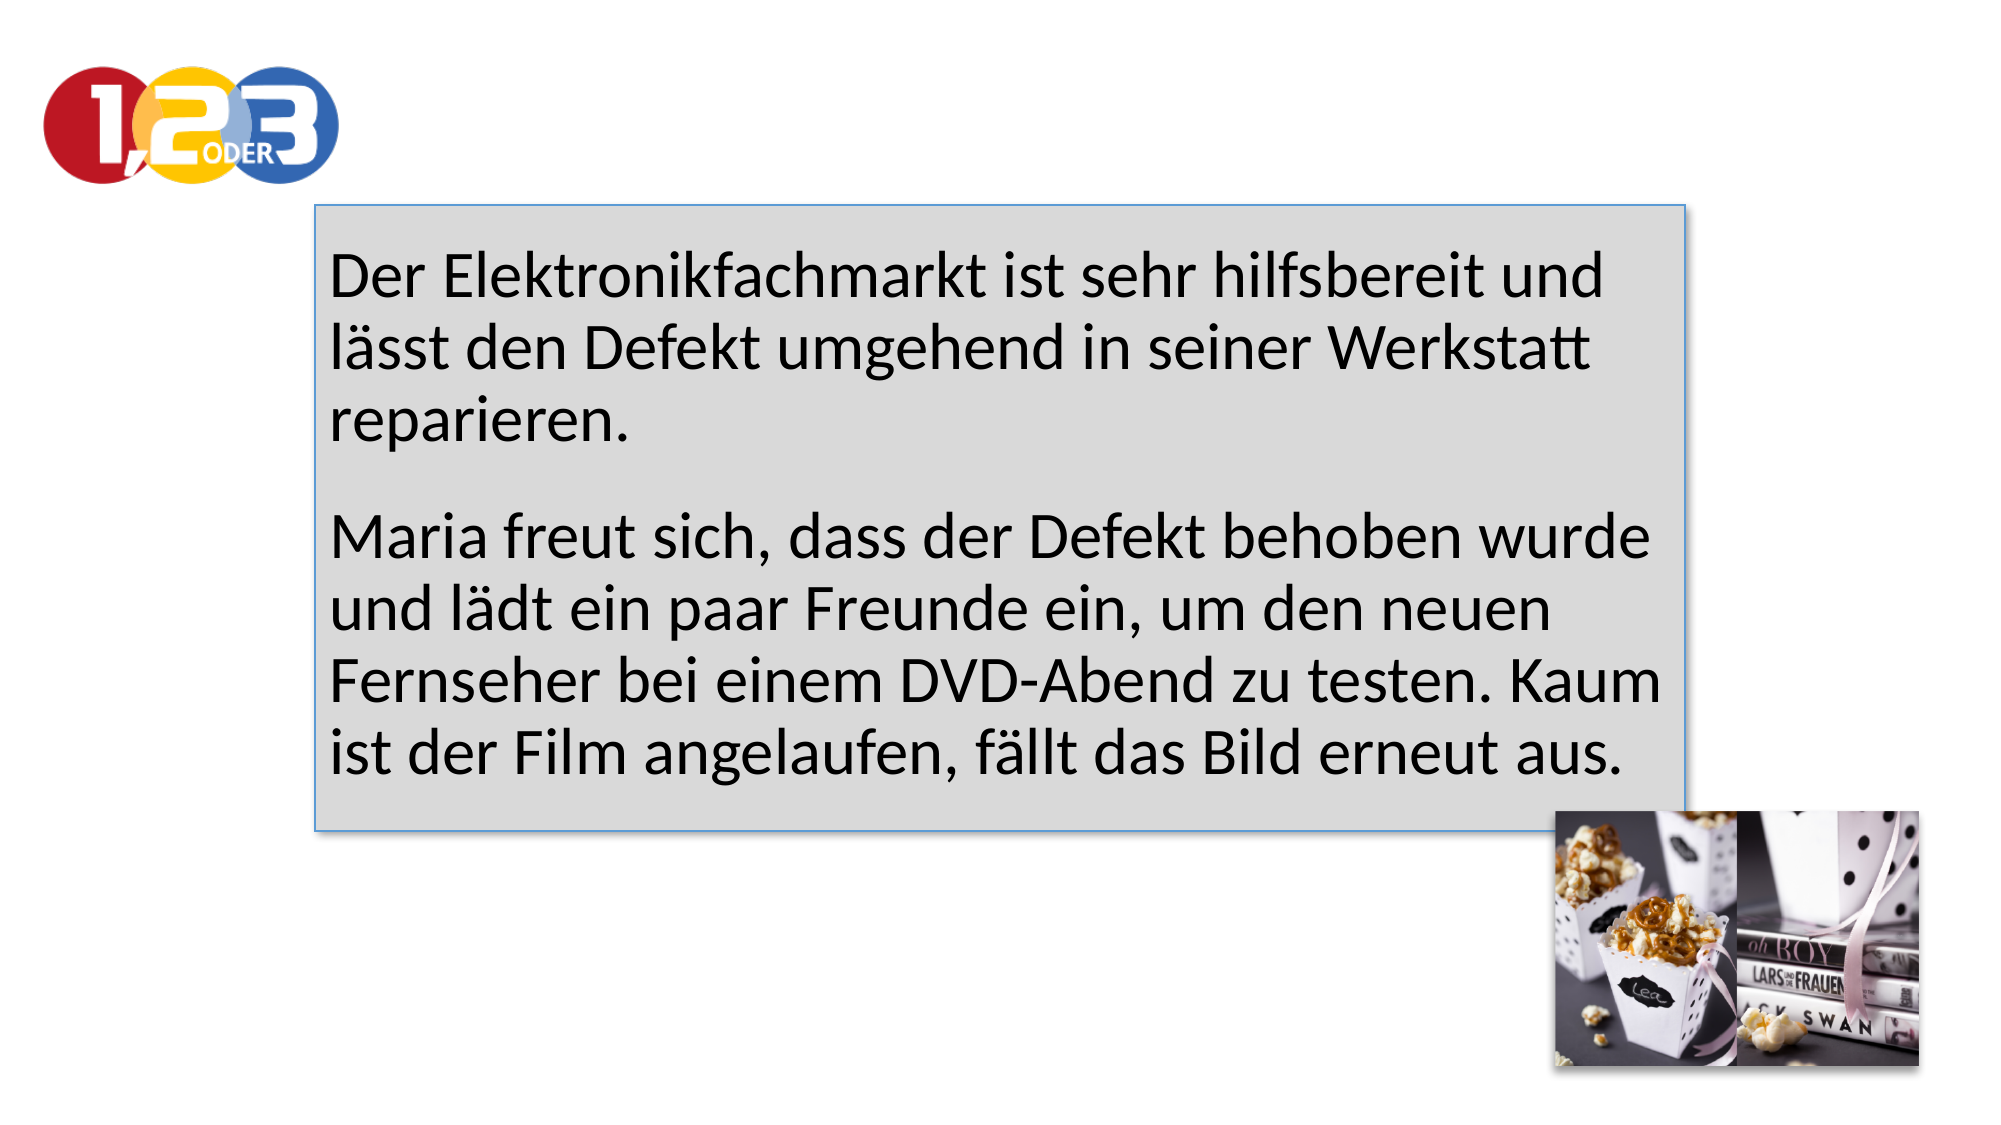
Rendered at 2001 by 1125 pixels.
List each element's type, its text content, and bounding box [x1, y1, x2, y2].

picture [1555, 811, 1919, 1066]
title Der Elektronikfachmarkt ist sehr hilfsbereit und lässt den Defekt umgehend in seiner Werkstatt reparieren. Maria freut sich, dass der Defekt behoben wurde und lädt ein paar Freunde ein, um den neuen Fernseher bei einem DVD-Abend zu testen. Kaum ist der Film angelaufen, fällt das Bild erneut aus. [314, 204, 1686, 832]
picture [41, 19, 341, 211]
